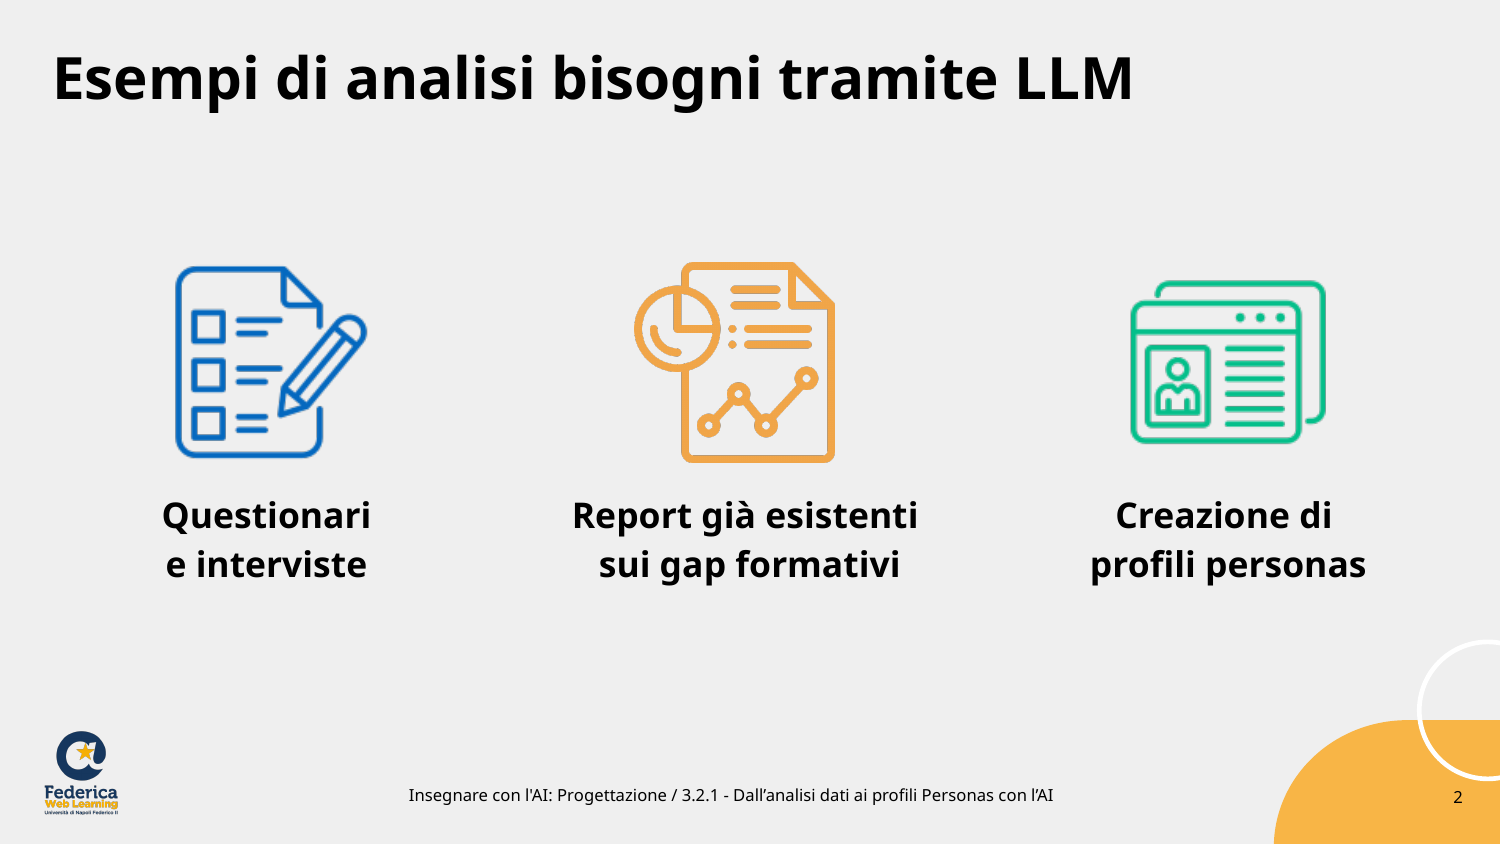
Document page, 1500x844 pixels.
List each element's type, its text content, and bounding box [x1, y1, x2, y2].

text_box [537, 262, 963, 595]
title Esempi di analisi bisogni tramite LLM [37, 26, 1383, 132]
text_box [58, 262, 484, 595]
picture [35, 727, 127, 819]
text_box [1016, 262, 1441, 595]
